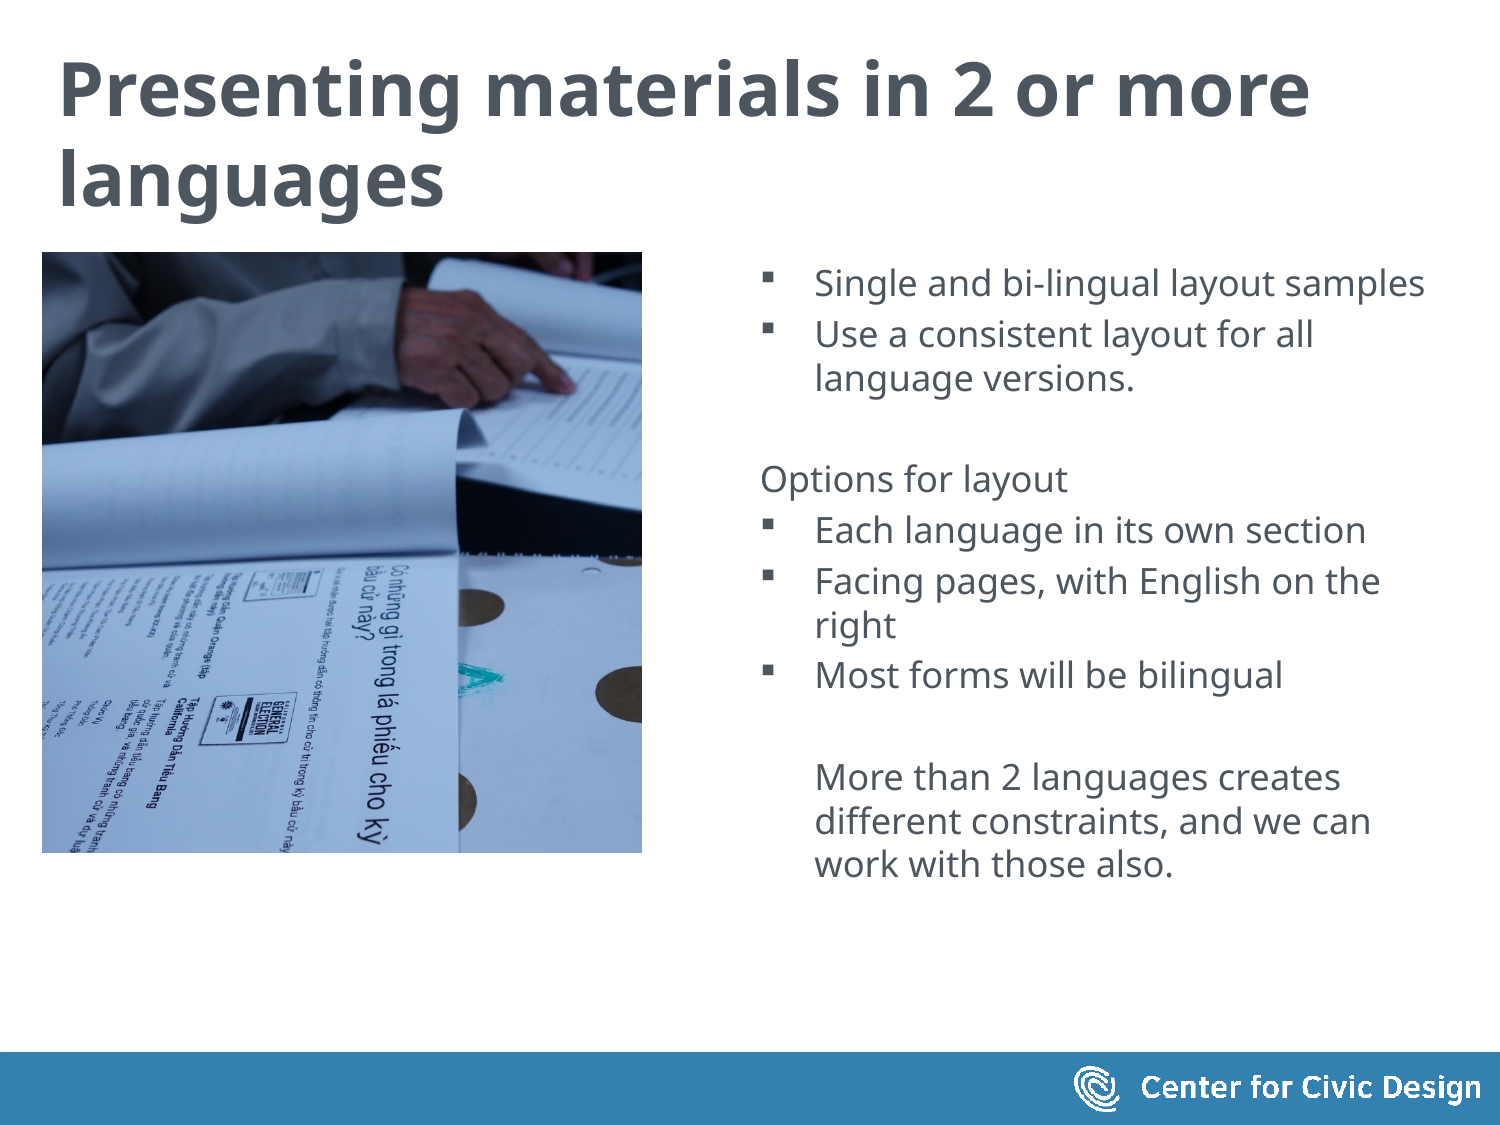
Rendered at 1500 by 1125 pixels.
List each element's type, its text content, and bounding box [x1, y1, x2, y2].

list Single and bi-lingual layout samples Use a consistent layout for all language versions. Options for layout Each language in its own section Facing pages, with English on the right Most forms will be bilingual More than 2 languages creates different constraints, and we can work with those also. [744, 252, 1469, 899]
title Presenting materials in 2 or more languages [42, 34, 1436, 229]
picture [1074, 1066, 1480, 1112]
picture [42, 252, 642, 854]
